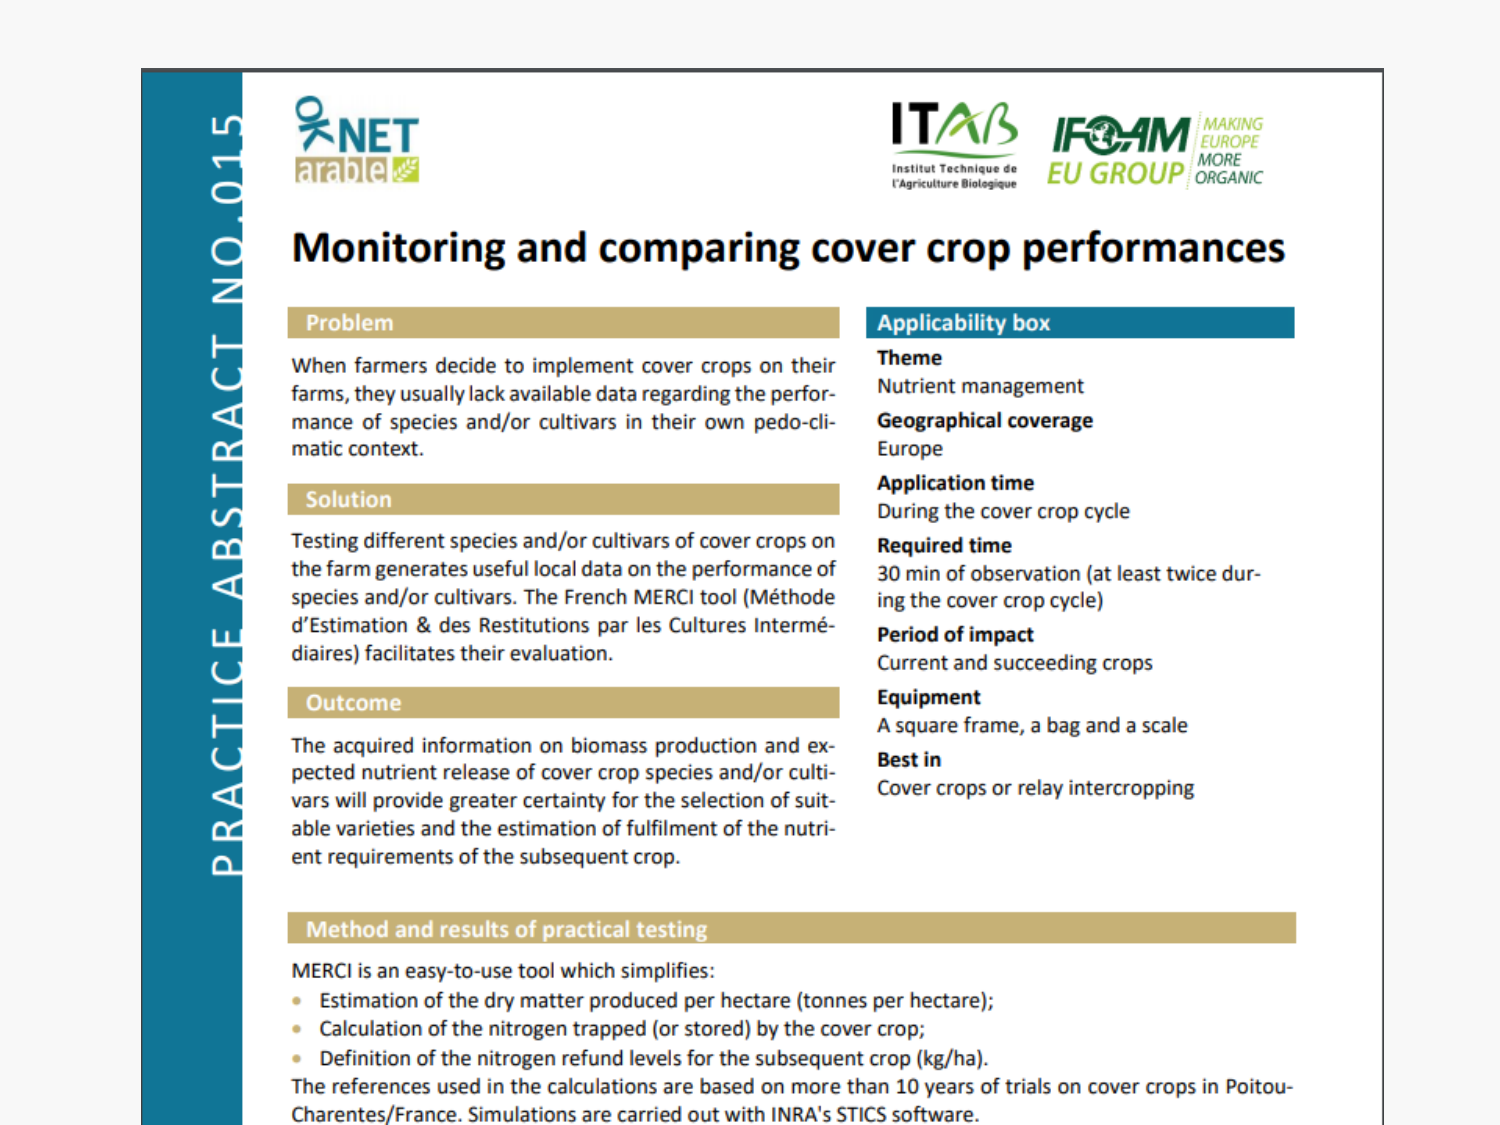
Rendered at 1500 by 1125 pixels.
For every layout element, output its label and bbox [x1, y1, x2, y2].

picture [141, 68, 1384, 1125]
